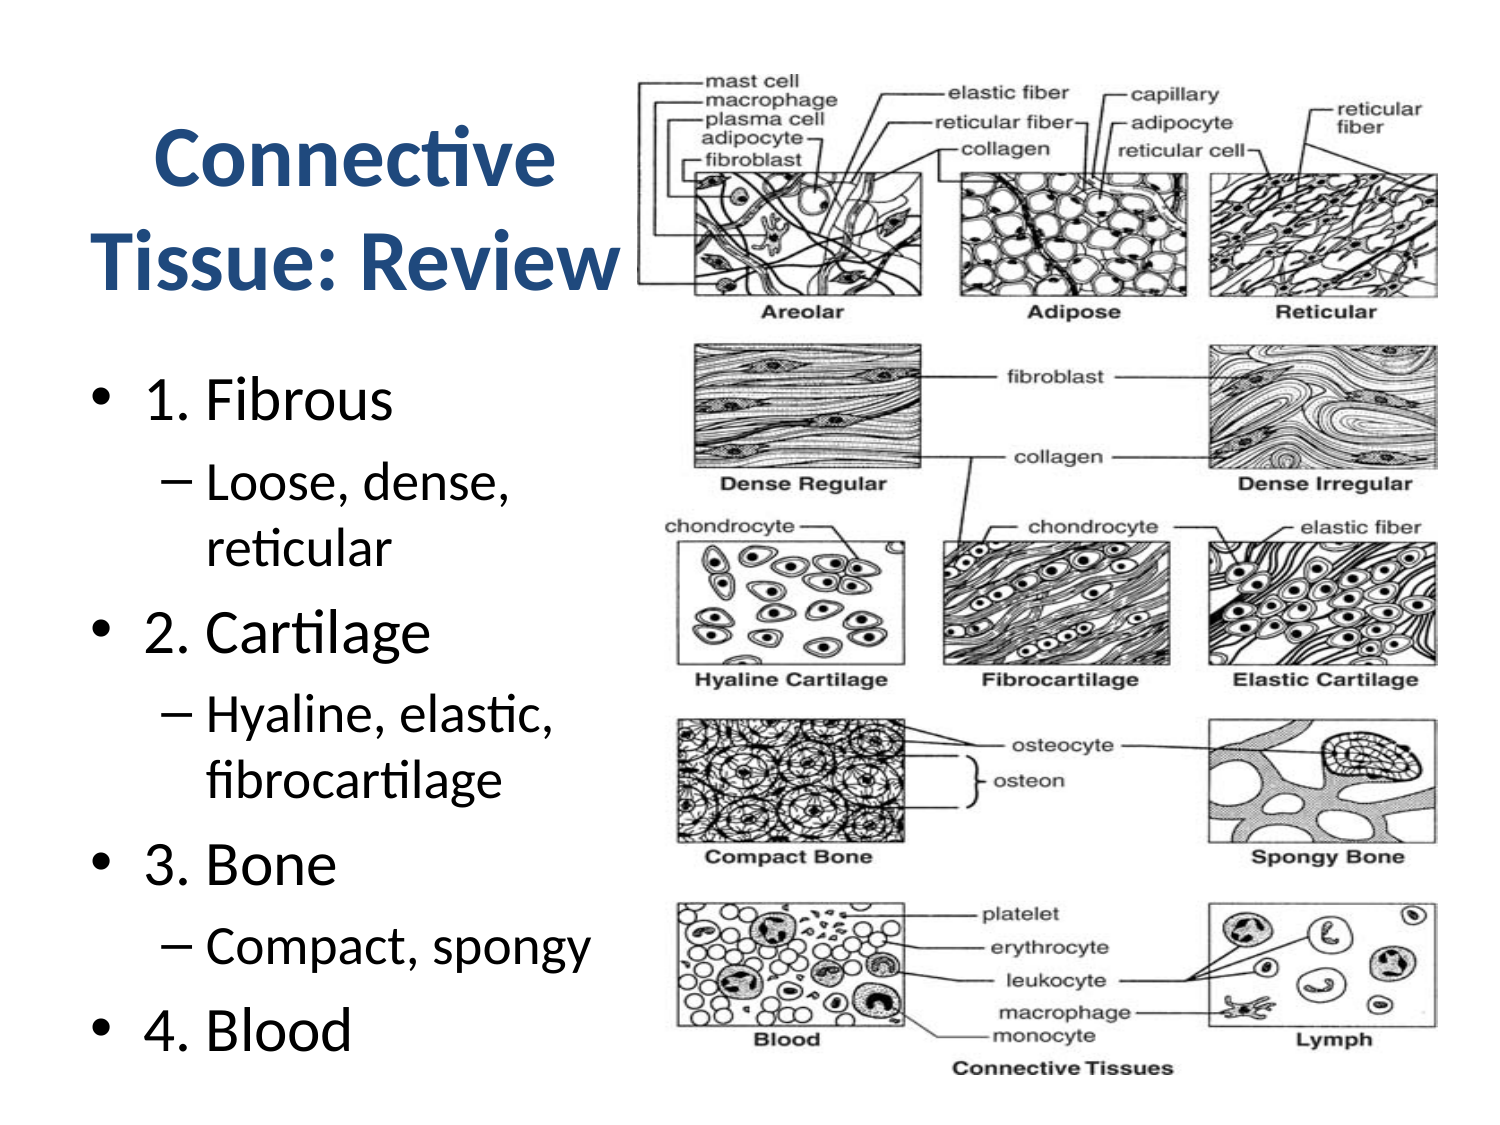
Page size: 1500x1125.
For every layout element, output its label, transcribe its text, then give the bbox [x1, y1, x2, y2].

picture [637, 74, 1438, 1076]
title Connective Tissue: Review [75, 45, 638, 350]
list 1. Fibrous Loose, dense, reticular 2. Cartilage Hyaline, elastic, fibrocartilage 3. Bone Compact, spongy 4. Blood [75, 350, 632, 1075]
